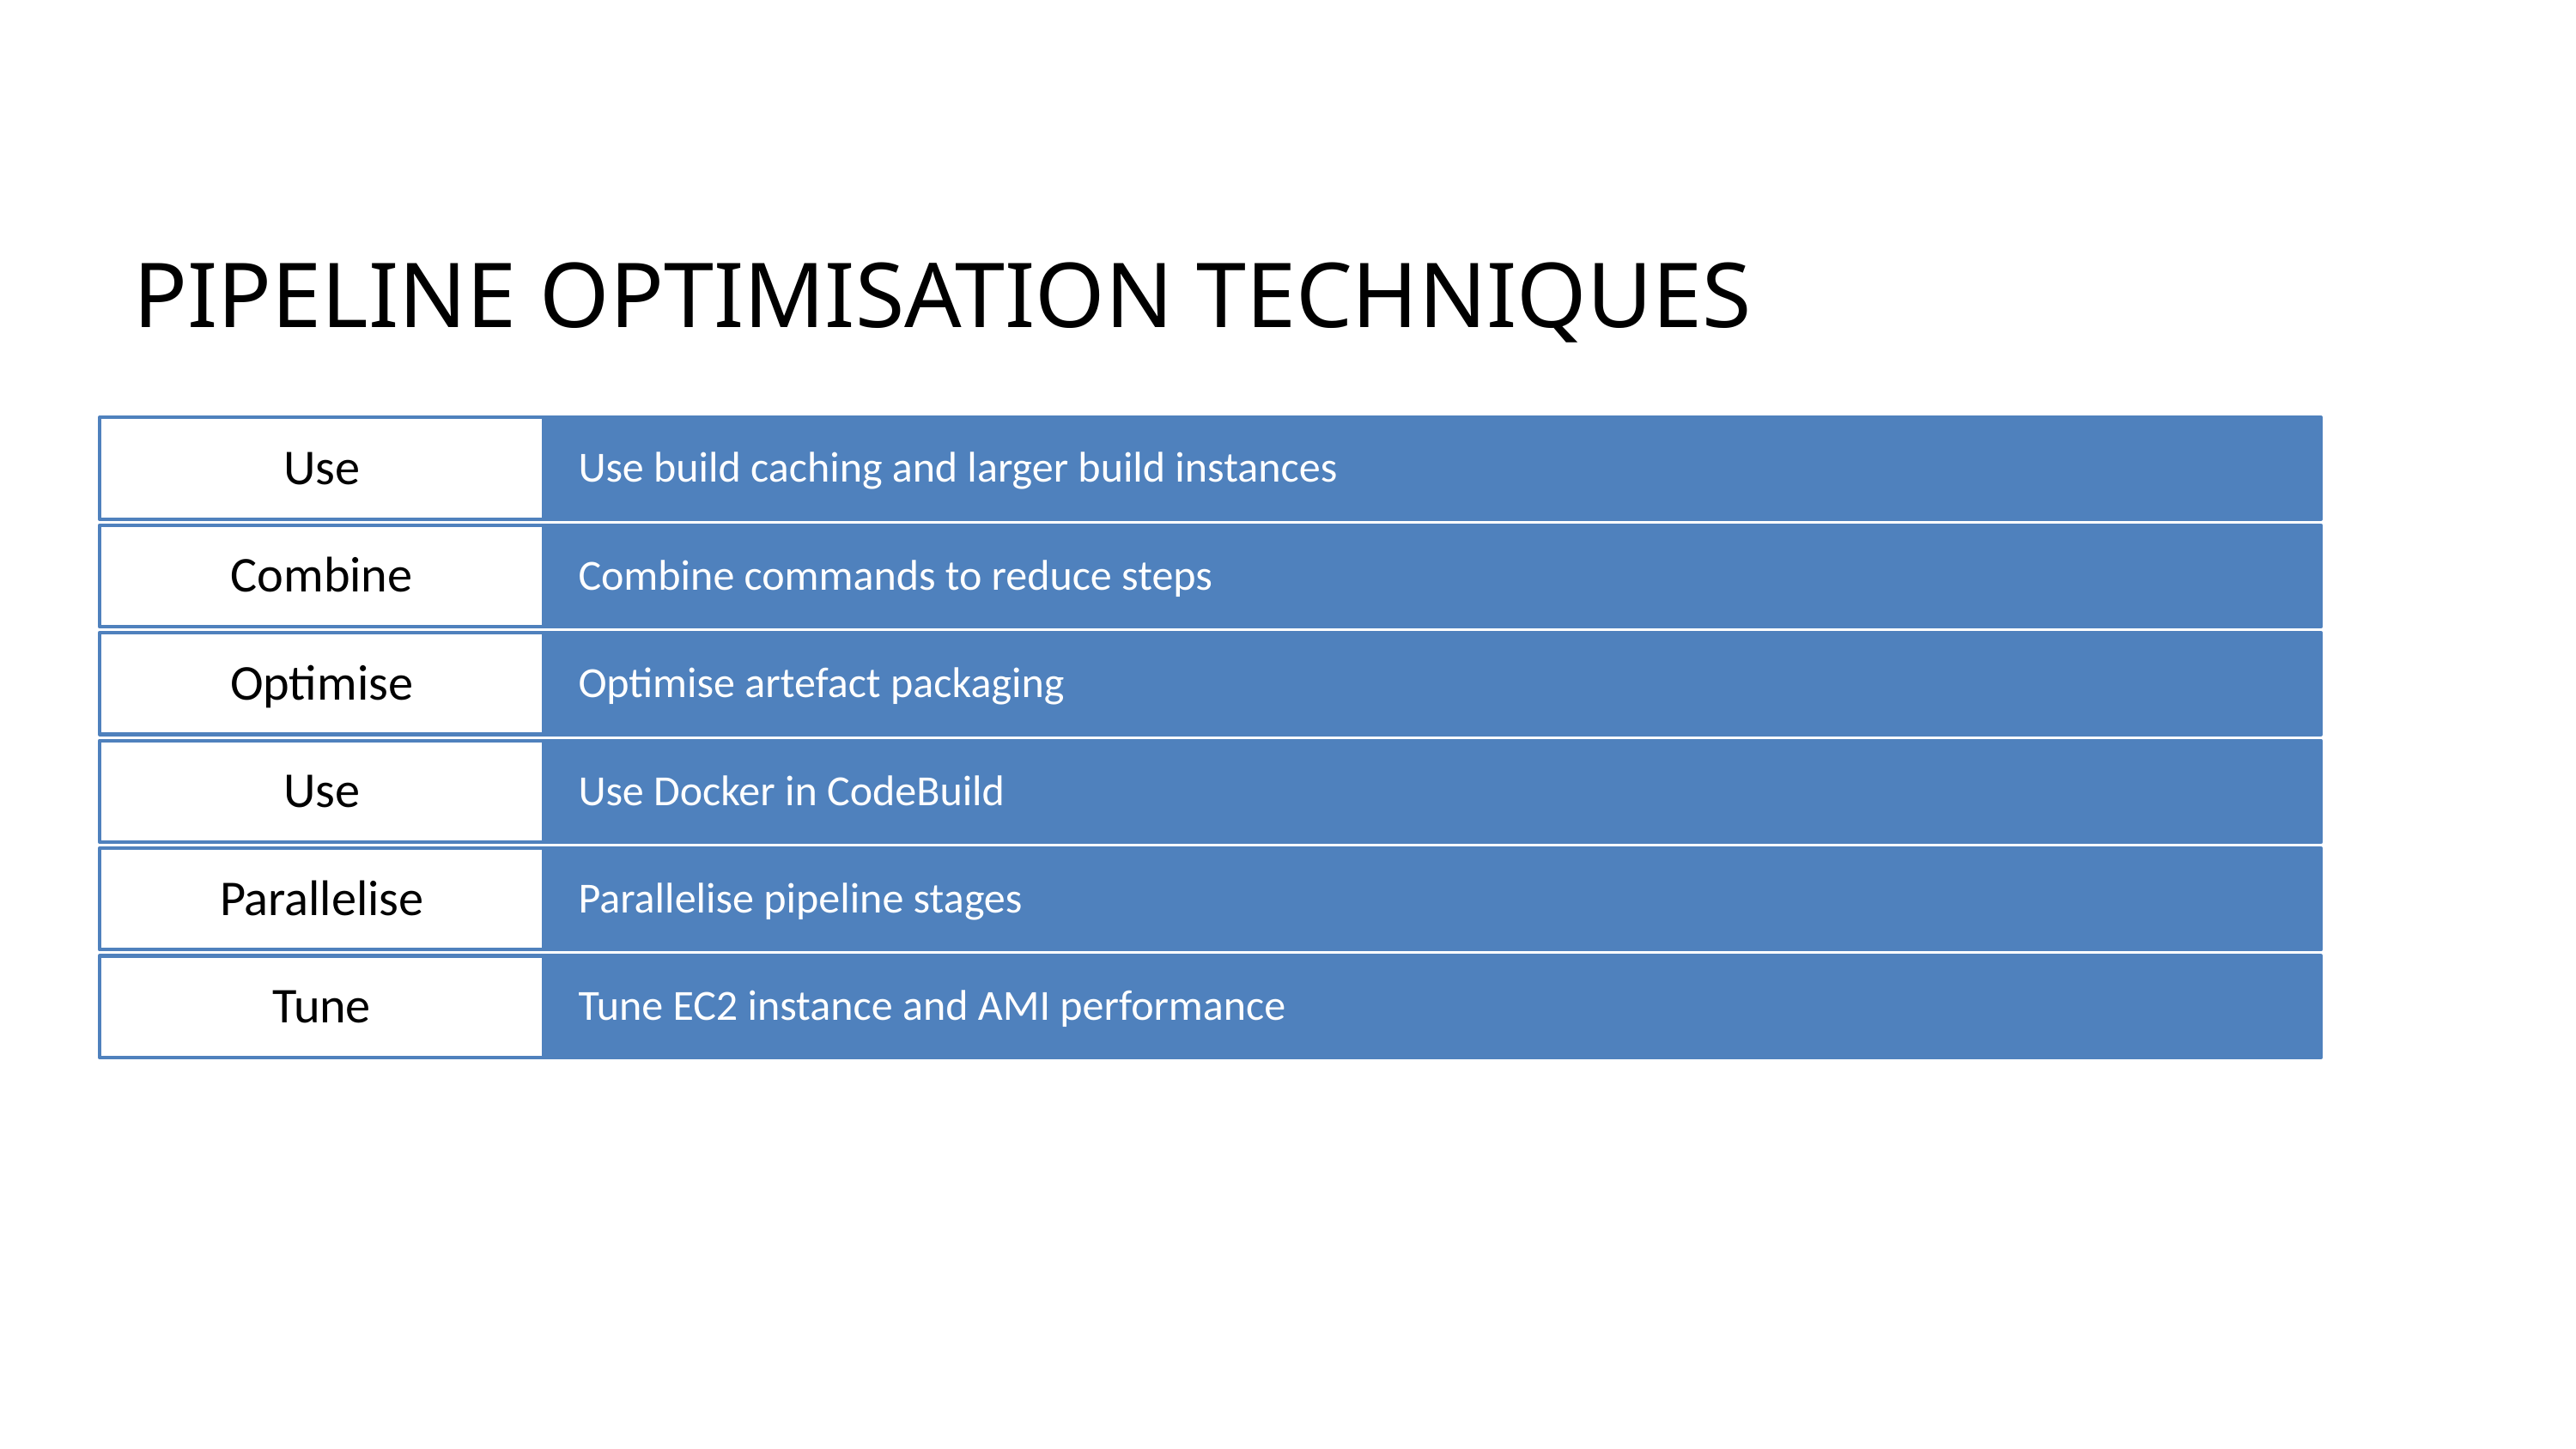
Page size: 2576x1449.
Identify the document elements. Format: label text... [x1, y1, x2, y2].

text_box PIPELINE OPTIMISATION TECHNIQUES [133, 219, 2287, 345]
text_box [99, 417, 2322, 1058]
